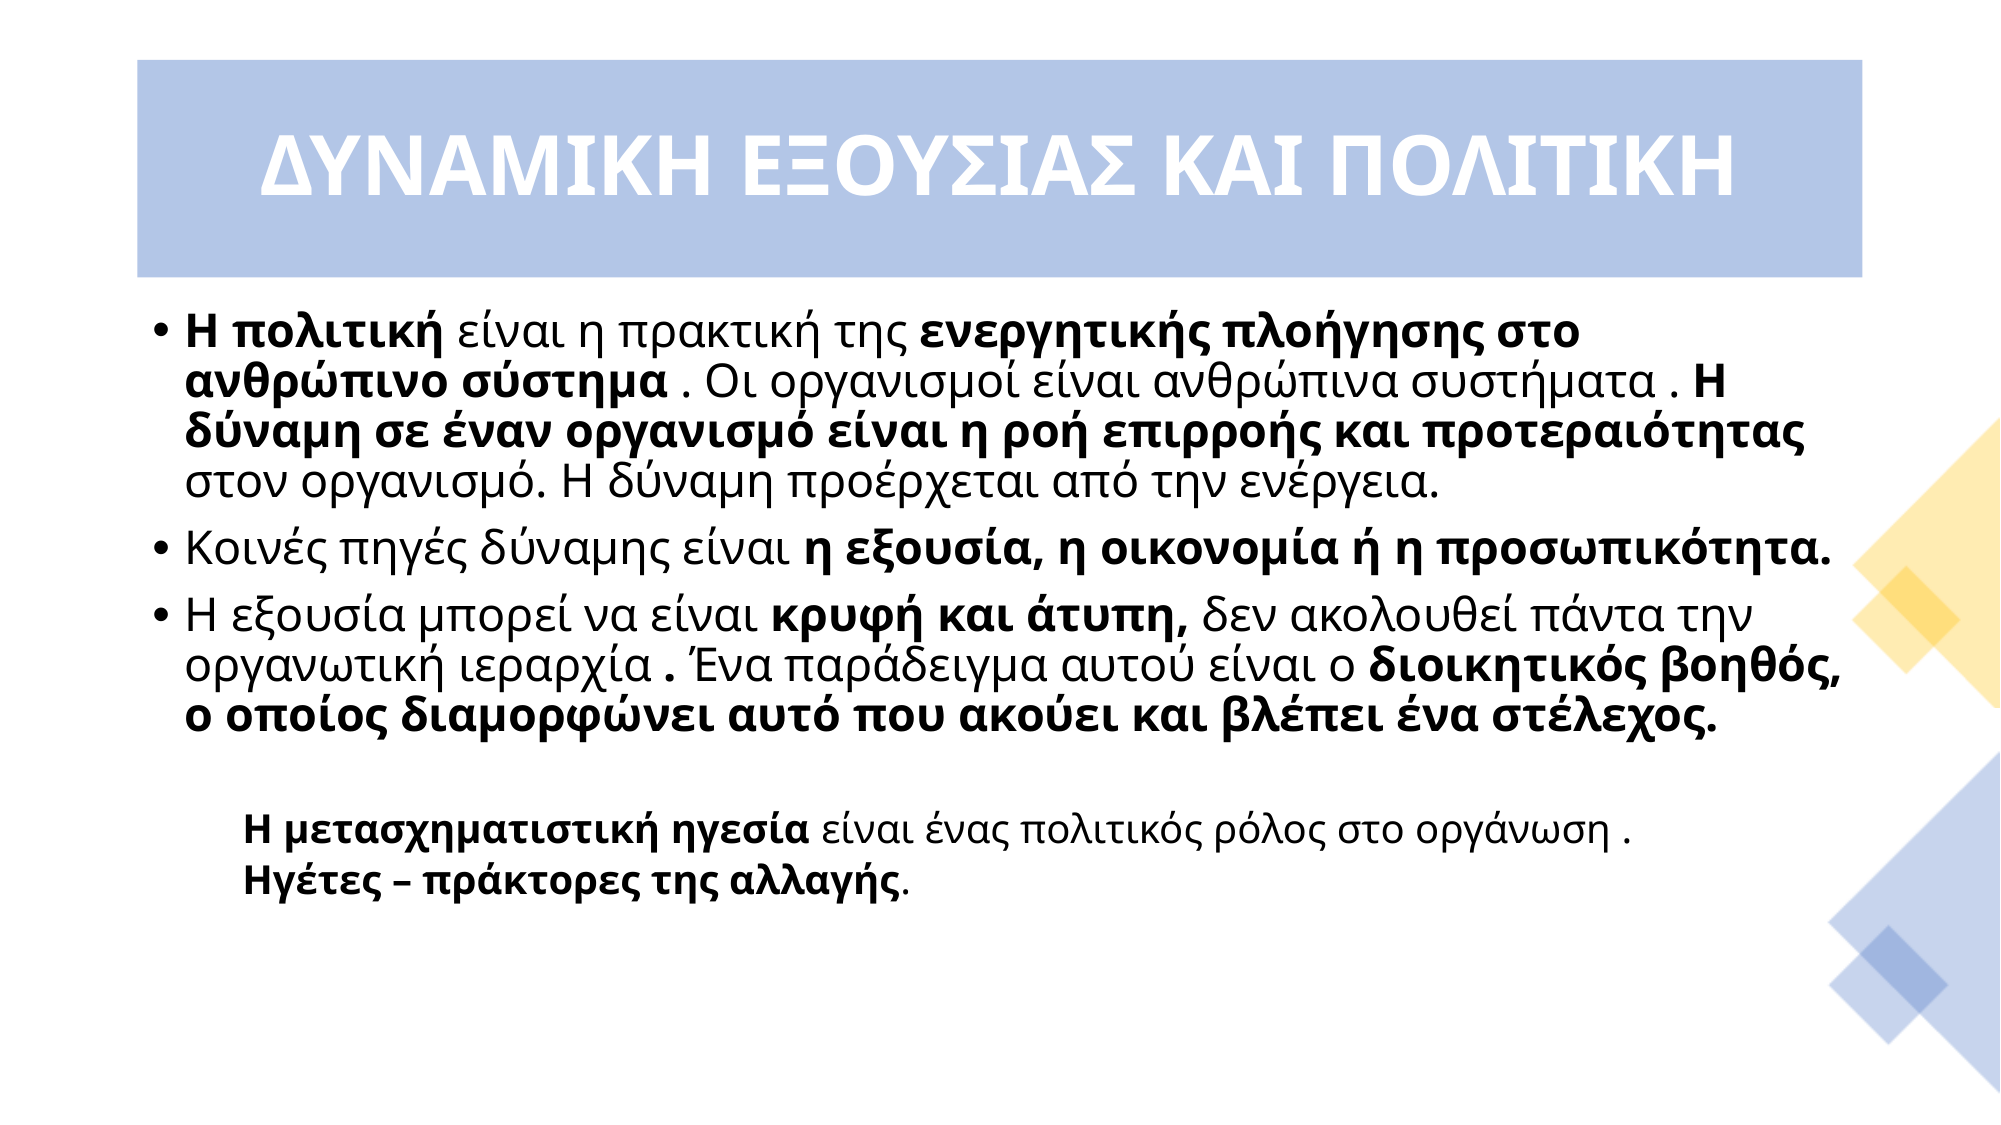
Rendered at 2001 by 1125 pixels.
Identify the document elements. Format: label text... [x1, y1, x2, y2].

picture [1823, 415, 2000, 1125]
list Η πολιτική είναι η πρακτική της ενεργητικής πλοήγησης στο ανθρώπινο σύστημα . Oι οργανισμοί είναι ανθρώπινα συστήματα . Η δύναμη σε έναν οργανισμό είναι η ροή επιρροής και προτεραιότητας στον οργανισμό. Η δύναμη προέρχεται από την ενέργεια. Κοινές πηγές δύναμης είναι η εξουσία, η οικονομία ή η προσωπικότητα. Η εξουσία μπορεί να είναι κρυφή και άτυπη, δεν ακολουθεί πάντα την οργανωτική ιεραρχία . Ένα παράδειγμα αυτού είναι ο διοικητικός βοηθός, ο οποίος διαμορφώνει αυτό που ακούει και βλέπει ένα στέλεχος. Η μετασχηματιστική ηγεσία είναι ένας πολιτικός ρόλος στο οργάνωση . Ηγέτες – πράκτορες της αλλαγής. [137, 299, 1863, 1014]
title ΔΥΝΑΜΙΚΗ ΕΞΟΥΣΙΑΣ ΚΑΙ ΠΟΛΙΤΙΚΗ [137, 59, 1863, 278]
